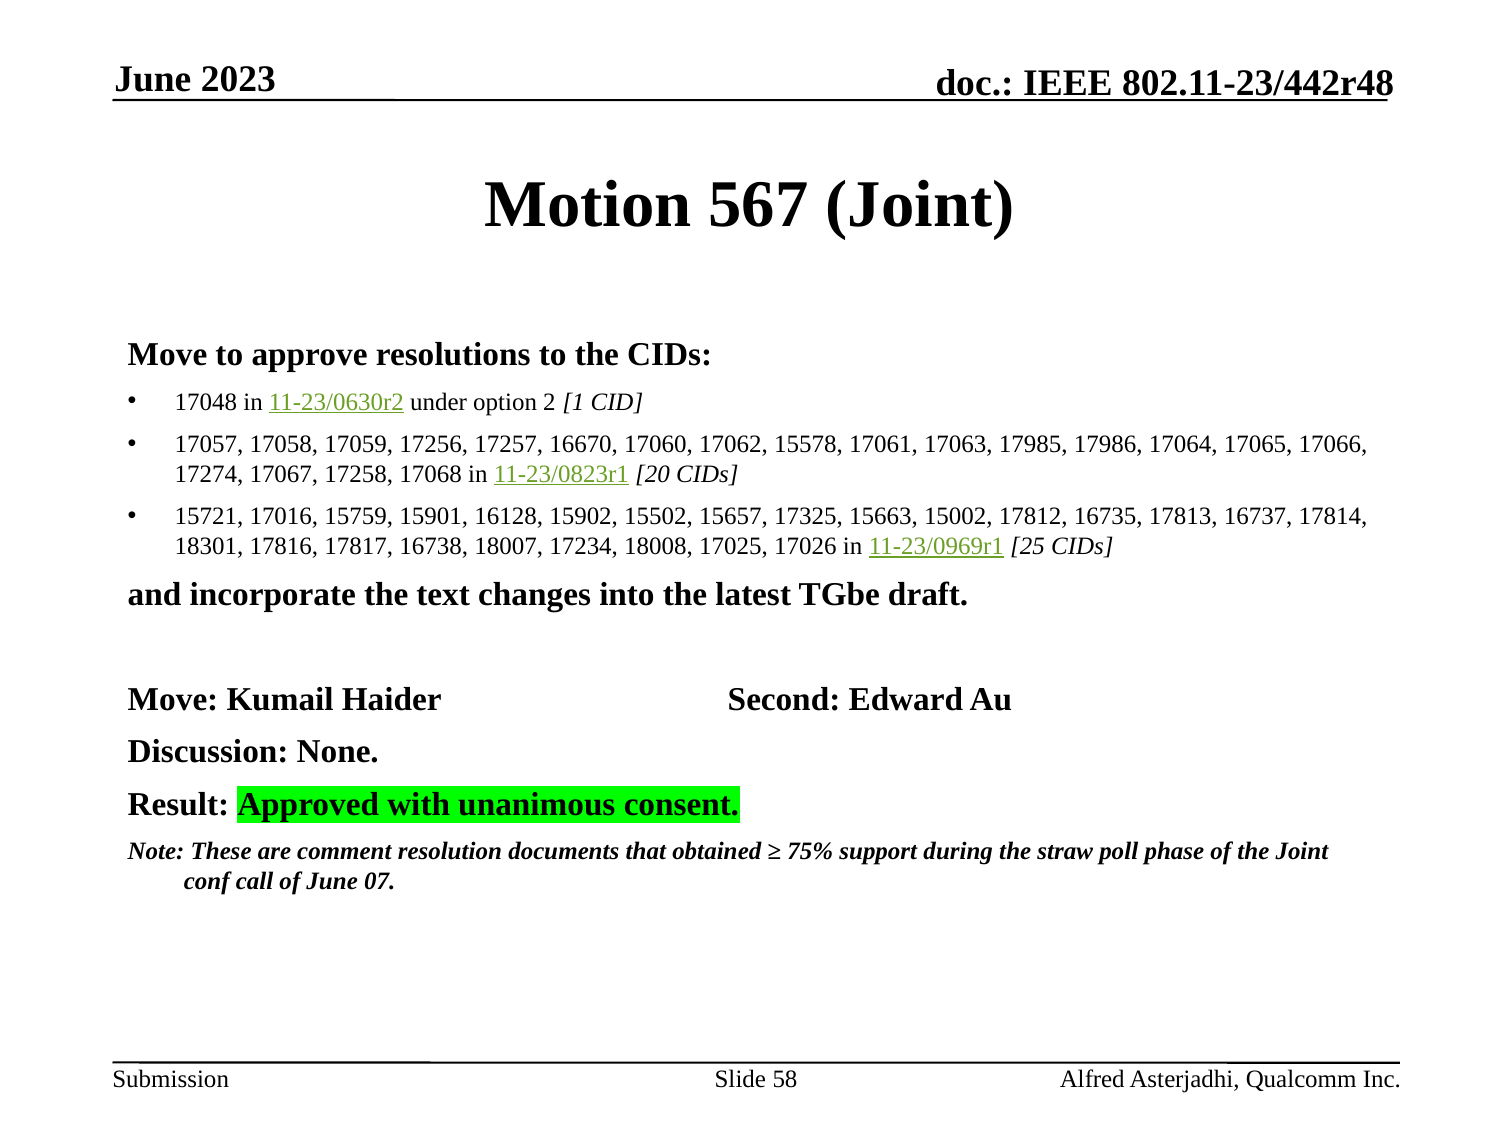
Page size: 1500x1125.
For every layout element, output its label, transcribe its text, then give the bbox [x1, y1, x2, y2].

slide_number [114, 54, 423, 100]
title Motion 567 (Joint) [112, 112, 1388, 288]
footer Alfred Asterjadhi, Qualcomm Inc. [878, 1061, 1402, 1093]
slide_number Slide 58 [712, 1061, 800, 1123]
list Move to approve resolutions to the CIDs: 17048 in 11-23/0630r2 under option 2 [1 CID] 17057, 17058, 17059, 17256, 17257, 16670, 17060, 17062, 15578, 17061, 17063, 17985, 17986, 17064, 17065, 17066, 17274, 17067, 17258, 17068 in 11-23/0823r1 [20 CIDs] 15721, 17016, 15759, 15901, 16128, 15902, 15502, 15657, 17325, 15663, 15002, 17812, 16735, 17813, 16737, 17814, 18301, 17816, 17817, 16738, 18007, 17234, 18008, 17025, 17026 in 11-23/0969r1 [25 CIDs] and incorporate the text changes into the latest TGbe draft. Move: Kumail Haider Second: Edward Au Discussion: None. Result: Approved with unanimous consent. Note: These are comment resolution documents that obtained ≥ 75% support during the straw poll phase of the Joint conf call of June 07. [112, 324, 1388, 1063]
